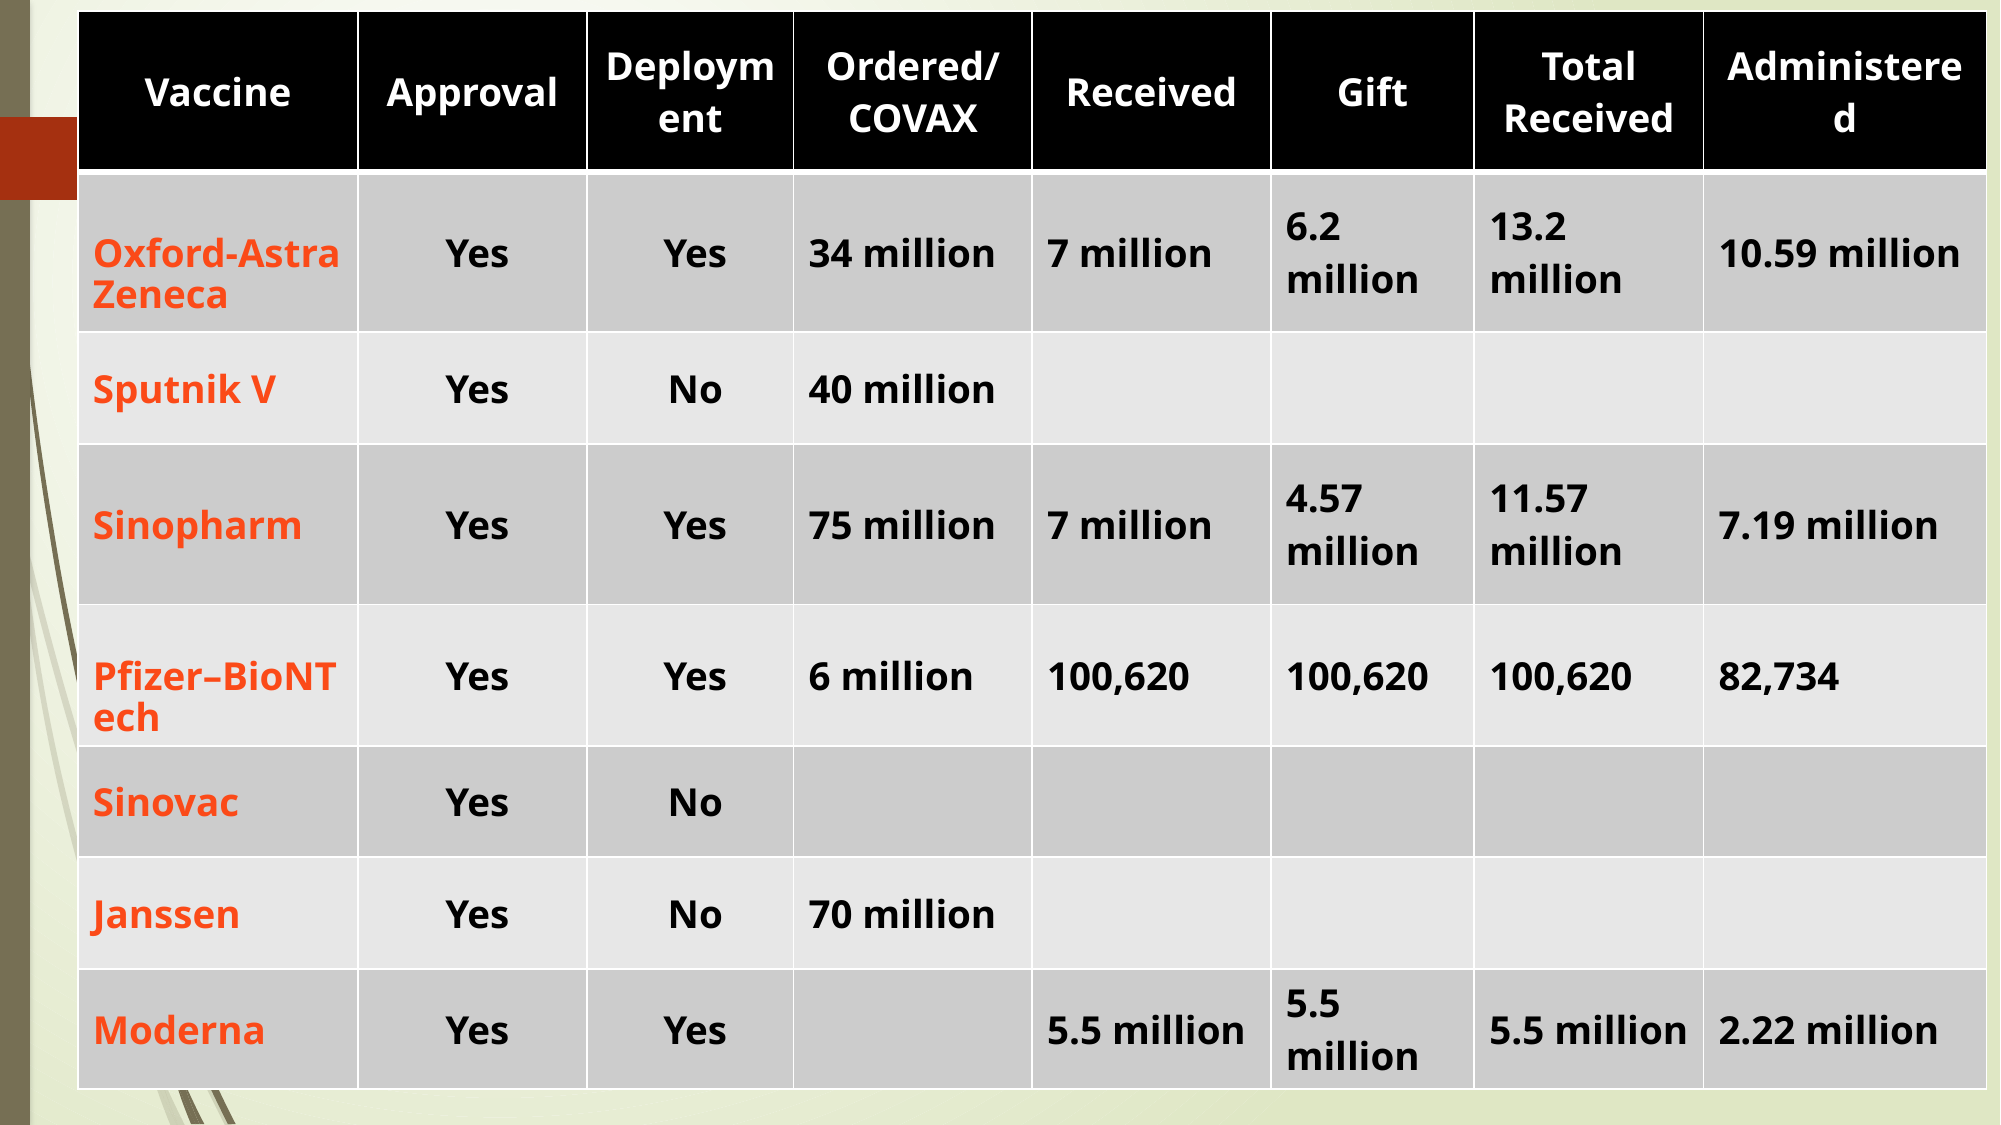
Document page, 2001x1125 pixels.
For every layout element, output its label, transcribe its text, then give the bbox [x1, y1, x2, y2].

table_cell Yes [359, 970, 586, 1088]
table_cell [1475, 747, 1703, 856]
table_header Administered [1704, 12, 1986, 169]
table_cell [1272, 747, 1473, 856]
table_cell Yes [359, 605, 586, 745]
table_header Gift [1272, 12, 1473, 169]
table_cell Yes [359, 175, 586, 331]
table_cell Yes [588, 970, 793, 1088]
table_cell 34 million [794, 175, 1031, 331]
table_cell Yes [588, 445, 793, 604]
table_cell Oxford-AstraZeneca [79, 175, 357, 331]
table_cell 82,734 [1704, 605, 1986, 745]
table_cell No [588, 747, 793, 856]
table_cell 100,620 [1475, 605, 1703, 745]
table_cell [1272, 333, 1473, 443]
table_cell 5.5 million [1033, 970, 1270, 1088]
table_cell [794, 747, 1031, 856]
table_cell Yes [588, 605, 793, 745]
table_cell 100,620 [1272, 605, 1473, 745]
table_cell [1704, 858, 1986, 968]
table_cell 5.5 million [1475, 970, 1703, 1088]
table_cell [1704, 747, 1986, 856]
table_cell [794, 970, 1031, 1088]
table_header Vaccine [79, 12, 357, 169]
table_cell 4.57 million [1272, 445, 1473, 604]
table_cell No [588, 333, 793, 443]
table_cell 7 million [1033, 445, 1270, 604]
table_cell [1704, 333, 1986, 443]
table_cell 11.57 million [1475, 445, 1703, 604]
table_cell 7.19 million [1704, 445, 1986, 604]
table_cell Yes [588, 175, 793, 331]
table_cell No [588, 858, 793, 968]
table_cell Pfizer–BioNTech [79, 605, 357, 745]
table_cell Moderna [79, 970, 357, 1088]
table_cell Sinovac [79, 747, 357, 856]
table_cell Yes [359, 858, 586, 968]
table_cell 100,620 [1033, 605, 1270, 745]
table_header Received [1033, 12, 1270, 169]
table_cell 13.2 million [1475, 175, 1703, 331]
table_cell Yes [359, 445, 586, 604]
table_cell [1033, 858, 1270, 968]
table_header Total Received [1475, 12, 1703, 169]
table_header Approval [359, 12, 586, 169]
table_cell 10.59 million [1704, 175, 1986, 331]
table_cell 6 million [794, 605, 1031, 745]
table_cell Yes [359, 333, 586, 443]
table_cell [1272, 858, 1473, 968]
table_cell [1475, 333, 1703, 443]
table_cell [1033, 333, 1270, 443]
table_cell Sinopharm [79, 445, 357, 604]
table_cell 70 million [794, 858, 1031, 968]
table_cell 75 million [794, 445, 1031, 604]
table_header Ordered/COVAX [794, 12, 1031, 169]
table_cell Janssen [79, 858, 357, 968]
table_cell Sputnik V [79, 333, 357, 443]
table_cell 40 million [794, 333, 1031, 443]
table_cell 7 million [1033, 175, 1270, 331]
table_cell [1033, 747, 1270, 856]
table_cell 2.22 million [1704, 970, 1986, 1088]
table_cell 5.5 million [1272, 970, 1473, 1088]
table_cell Yes [359, 747, 586, 856]
table_header Deployment [588, 12, 793, 169]
table_cell 6.2 million [1272, 175, 1473, 331]
table_cell [1475, 858, 1703, 968]
